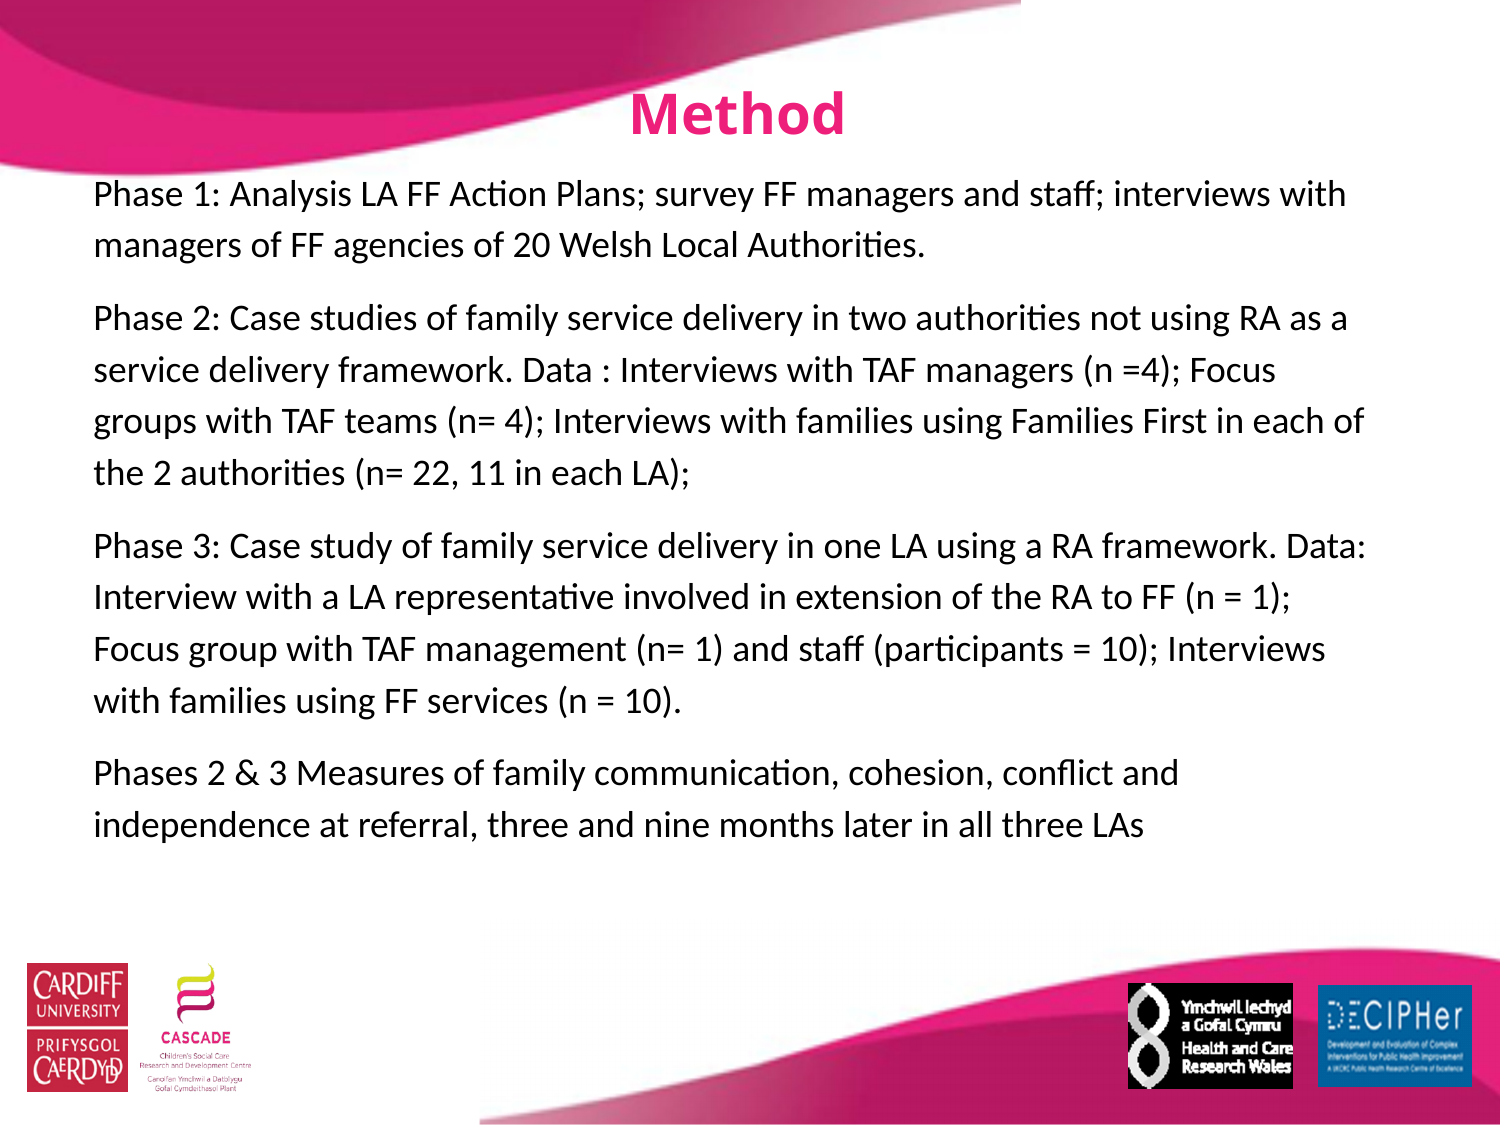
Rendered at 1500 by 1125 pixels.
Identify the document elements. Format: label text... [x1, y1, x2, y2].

picture [27, 963, 128, 1092]
picture [481, 920, 1500, 1124]
picture [0, 0, 1021, 207]
text_box Phase 1: Analysis LA FF Action Plans; survey FF managers and staff; interviews with managers of FF agencies of 20 Welsh Local Authorities. Phase 2: Case studies of family service delivery in two authorities not using RA as a service delivery framework. Data : Interviews with TAF managers (n =4); Focus groups with TAF teams (n= 4); Interviews with families using Families First in each of the 2 authorities (n= 22, 11 in each LA); Phase 3: Case study of family service delivery in one LA using a RA framework. Data: Interview with a LA representative involved in extension of the RA to FF (n = 1); Focus group with TAF management (n= 1) and staff (participants = 10); Interviews with families using FF services (n = 10). Phases 2 & 3 Measures of family communication, cohesion, conflict and independence at referral, three and nine months later in all three LAs [78, 154, 1397, 925]
title Method [90, 78, 1385, 154]
picture [140, 963, 251, 1092]
